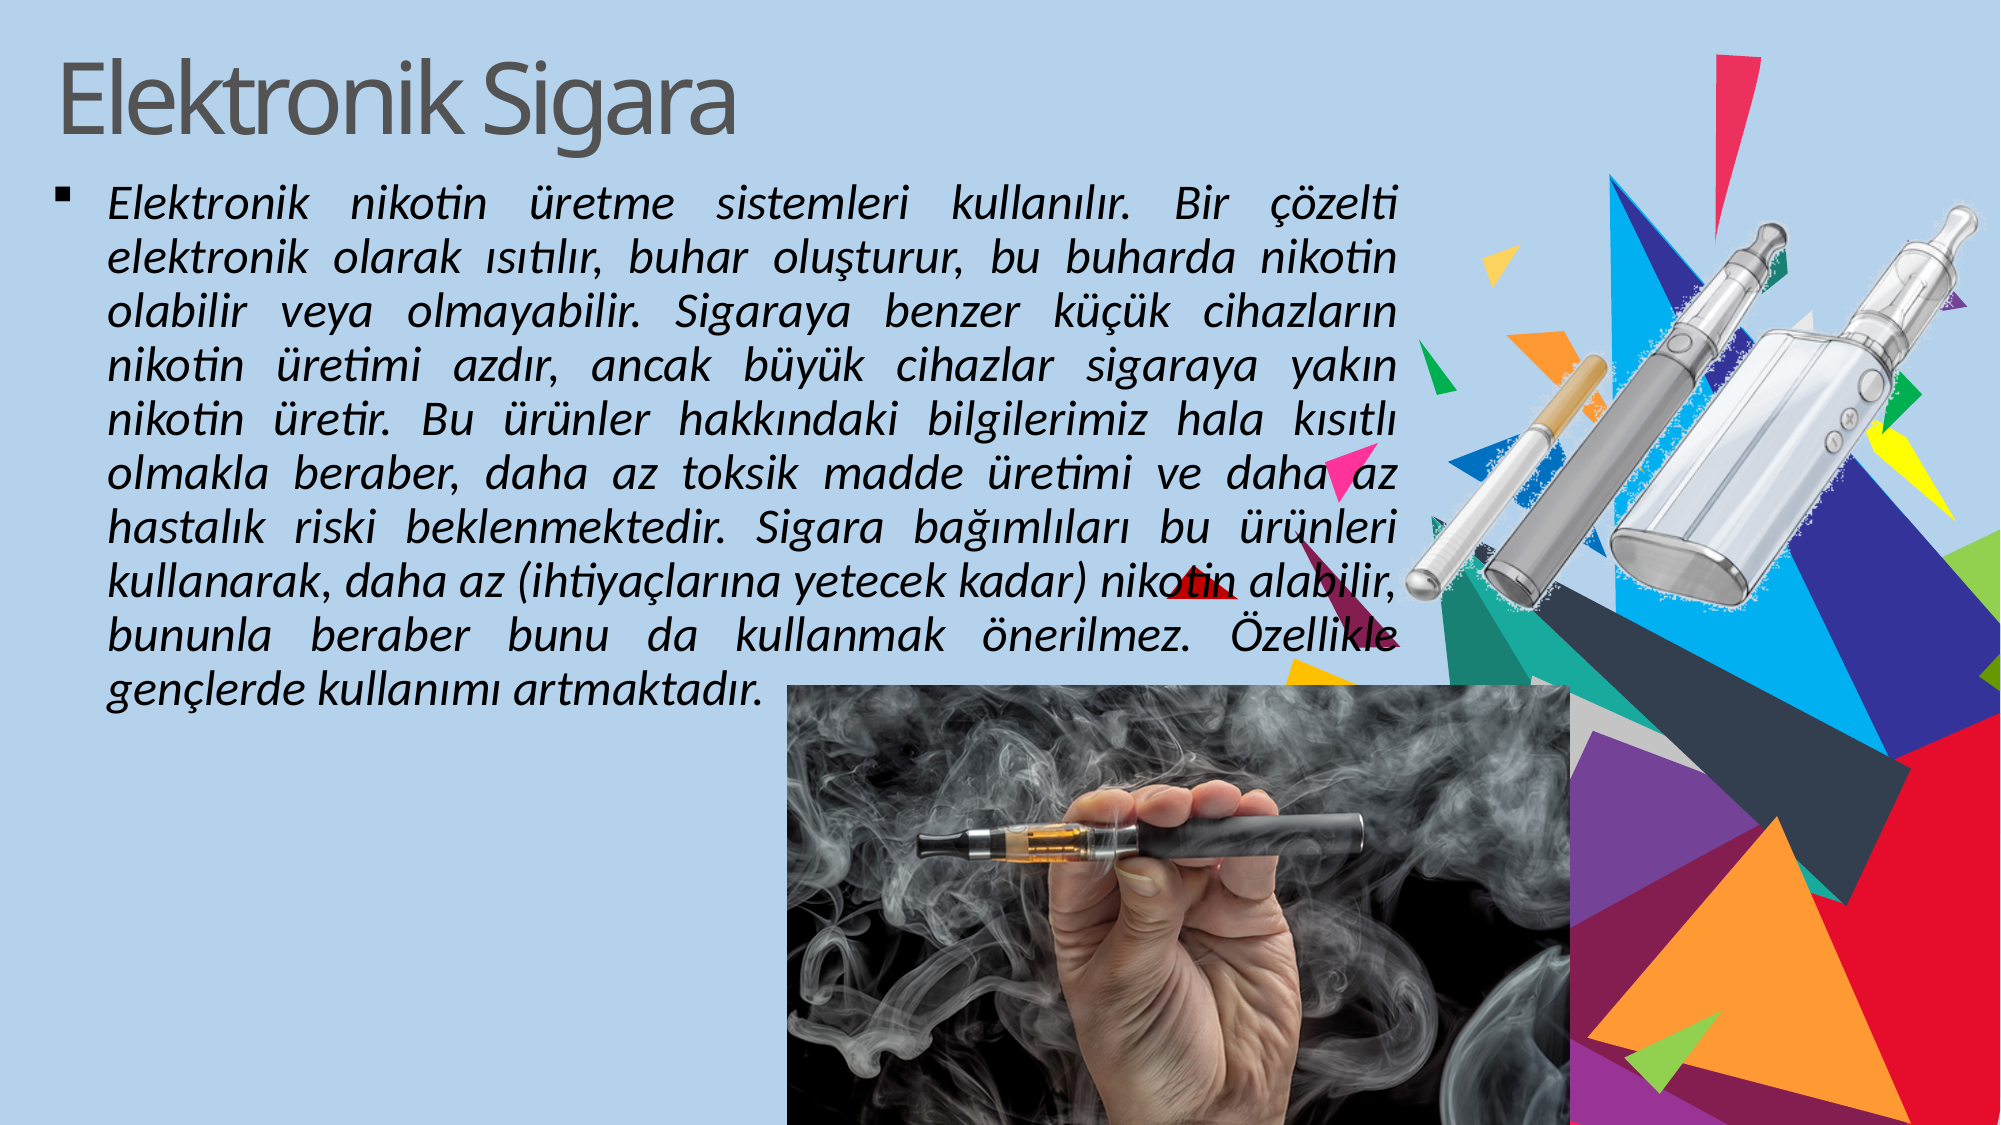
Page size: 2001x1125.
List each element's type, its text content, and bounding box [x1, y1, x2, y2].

picture [787, 685, 1570, 1125]
picture [1388, 193, 2000, 660]
list Elektronik nikotin üretme sistemleri kullanılır. Bir çözelti elektronik olarak ısıtılır, buhar oluşturur, bu buharda nikotin olabilir veya olmayabilir. Sigaraya benzer küçük cihazların nikotin üretimi azdır, ancak büyük cihazlar sigaraya yakın nikotin üretir. Bu ürünler hakkındaki bilgilerimiz hala kısıtlı olmakla beraber, daha az toksik madde üretimi ve daha az hastalık riski beklenmektedir. Sigara bağımlıları bu ürünleri kullanarak, daha az (ihtiyaçlarına yetecek kadar) nikotin alabilir, bununla beraber bunu da kullanmak önerilmez. Özellikle gençlerde kullanımı artmaktadır. [36, 169, 1415, 780]
list Elektronik Sigara [40, 40, 1898, 170]
